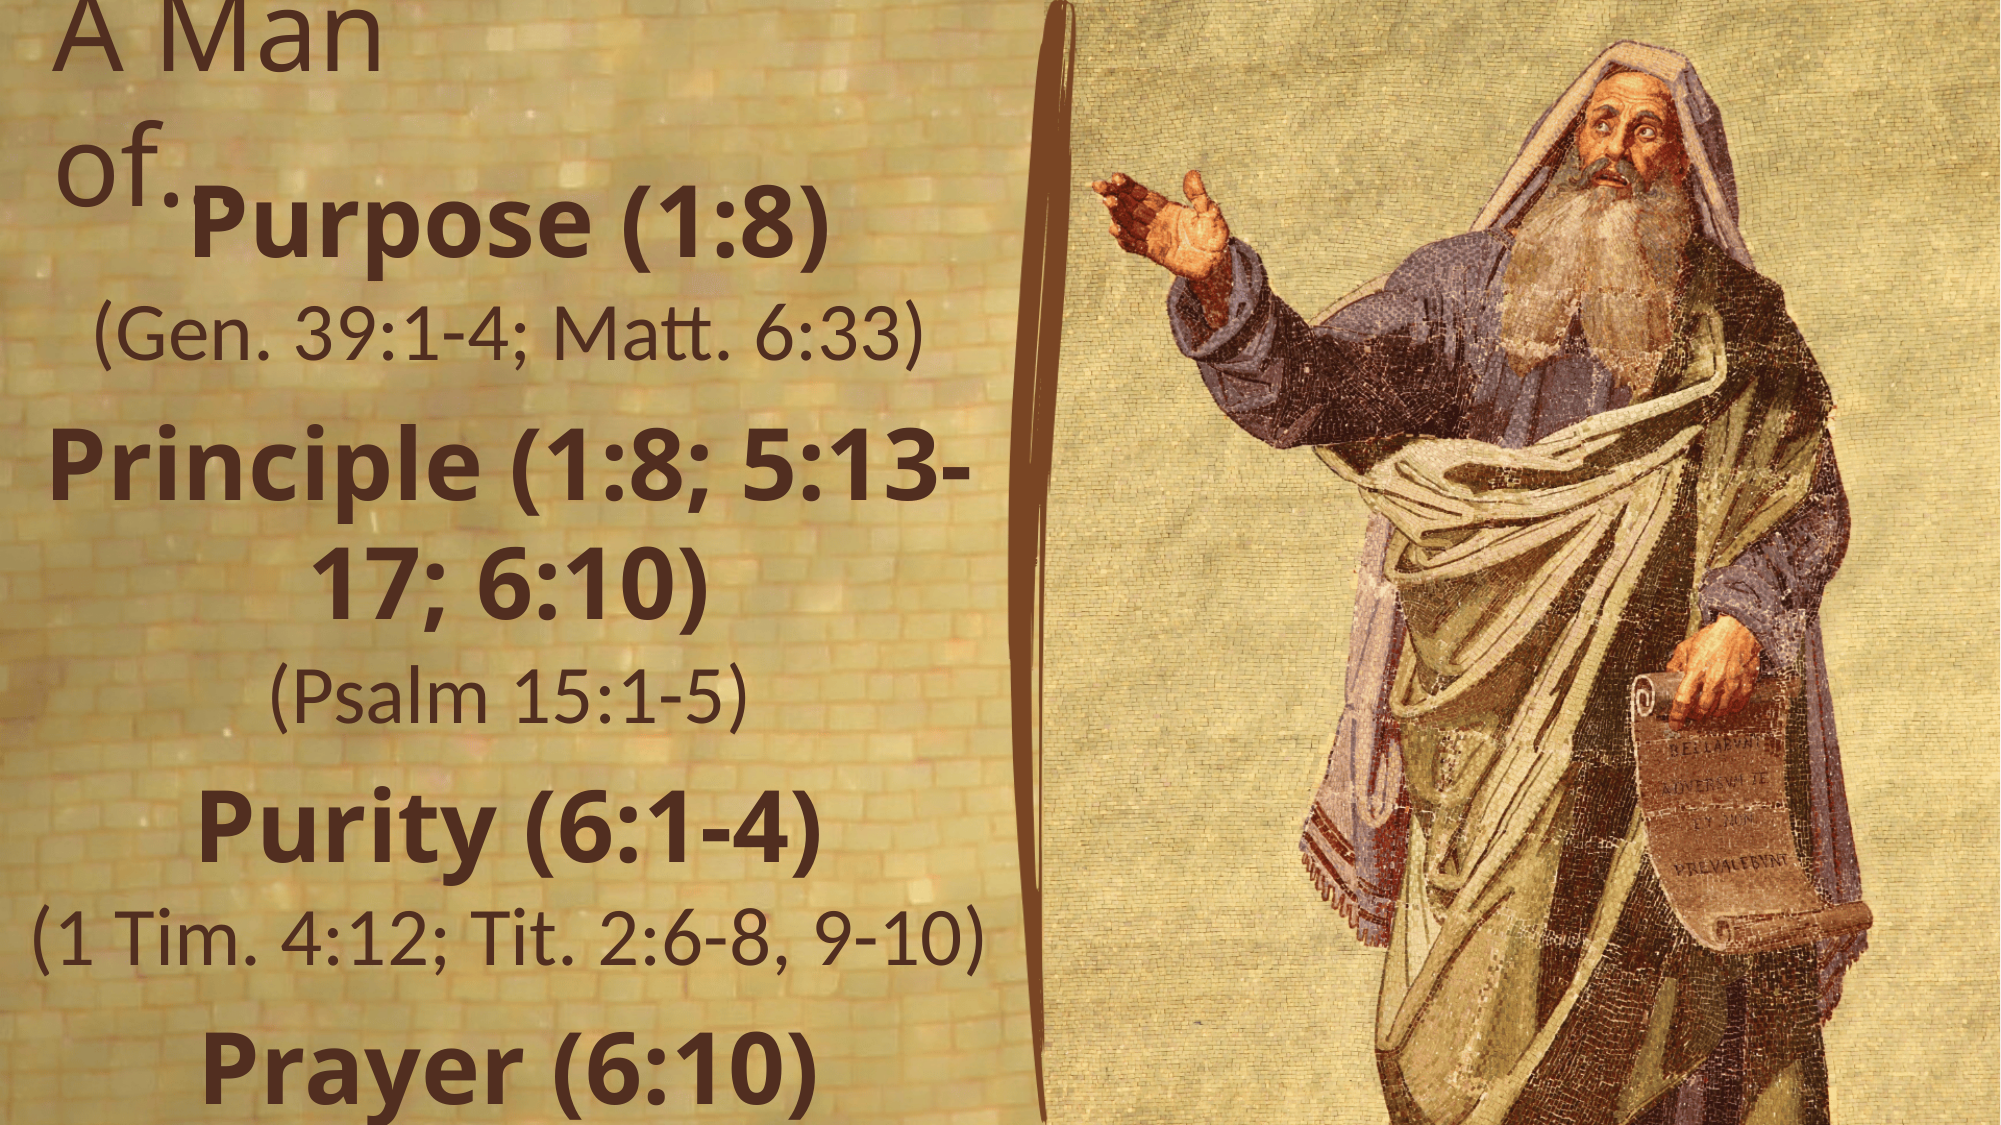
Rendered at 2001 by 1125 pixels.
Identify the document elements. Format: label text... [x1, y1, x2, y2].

list Purpose (1:8) (Gen. 39:1-4; Matt. 6:33) Principle (1:8; 5:13-17; 6:10) (Psalm 15:1-5) Purity (6:1-4) (1 Tim. 4:12; Tit. 2:6-8, 9-10) Prayer (6:10) (1 Thess. 5:17-18; Col. 4:2) [5, 149, 1013, 1075]
title A Man of… [37, 0, 538, 149]
picture [0, 0, 2001, 1125]
